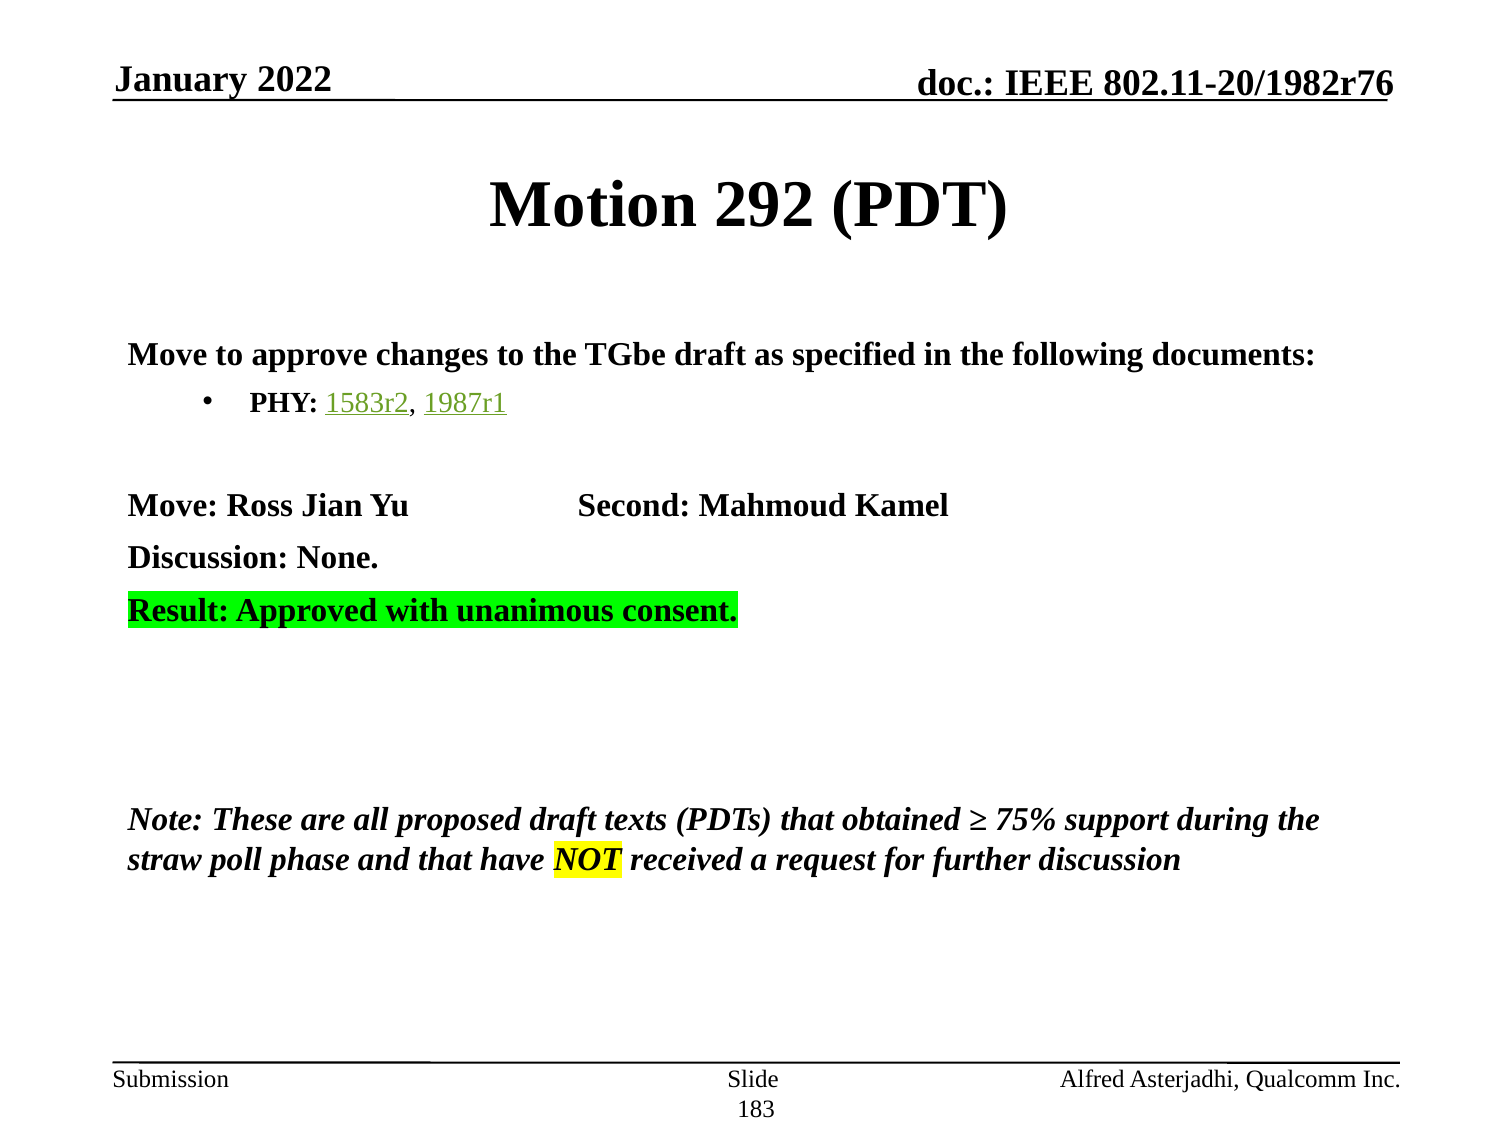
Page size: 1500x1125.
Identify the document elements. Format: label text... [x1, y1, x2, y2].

footer Alfred Asterjadhi, Qualcomm Inc. [878, 1061, 1402, 1093]
slide_number Slide 183 [712, 1061, 800, 1123]
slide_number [114, 54, 423, 100]
title Motion 292 (PDT) [112, 112, 1388, 288]
list Move to approve changes to the TGbe draft as specified in the following documents: PHY: 1583r2, 1987r1 Move: Ross Jian Yu Second: Mahmoud Kamel Discussion: None. Result: Approved with unanimous consent. Note: These are all proposed draft texts (PDTs) that obtained ≥ 75% support during the straw poll phase and that have NOT received a request for further discussion [112, 324, 1388, 1063]
